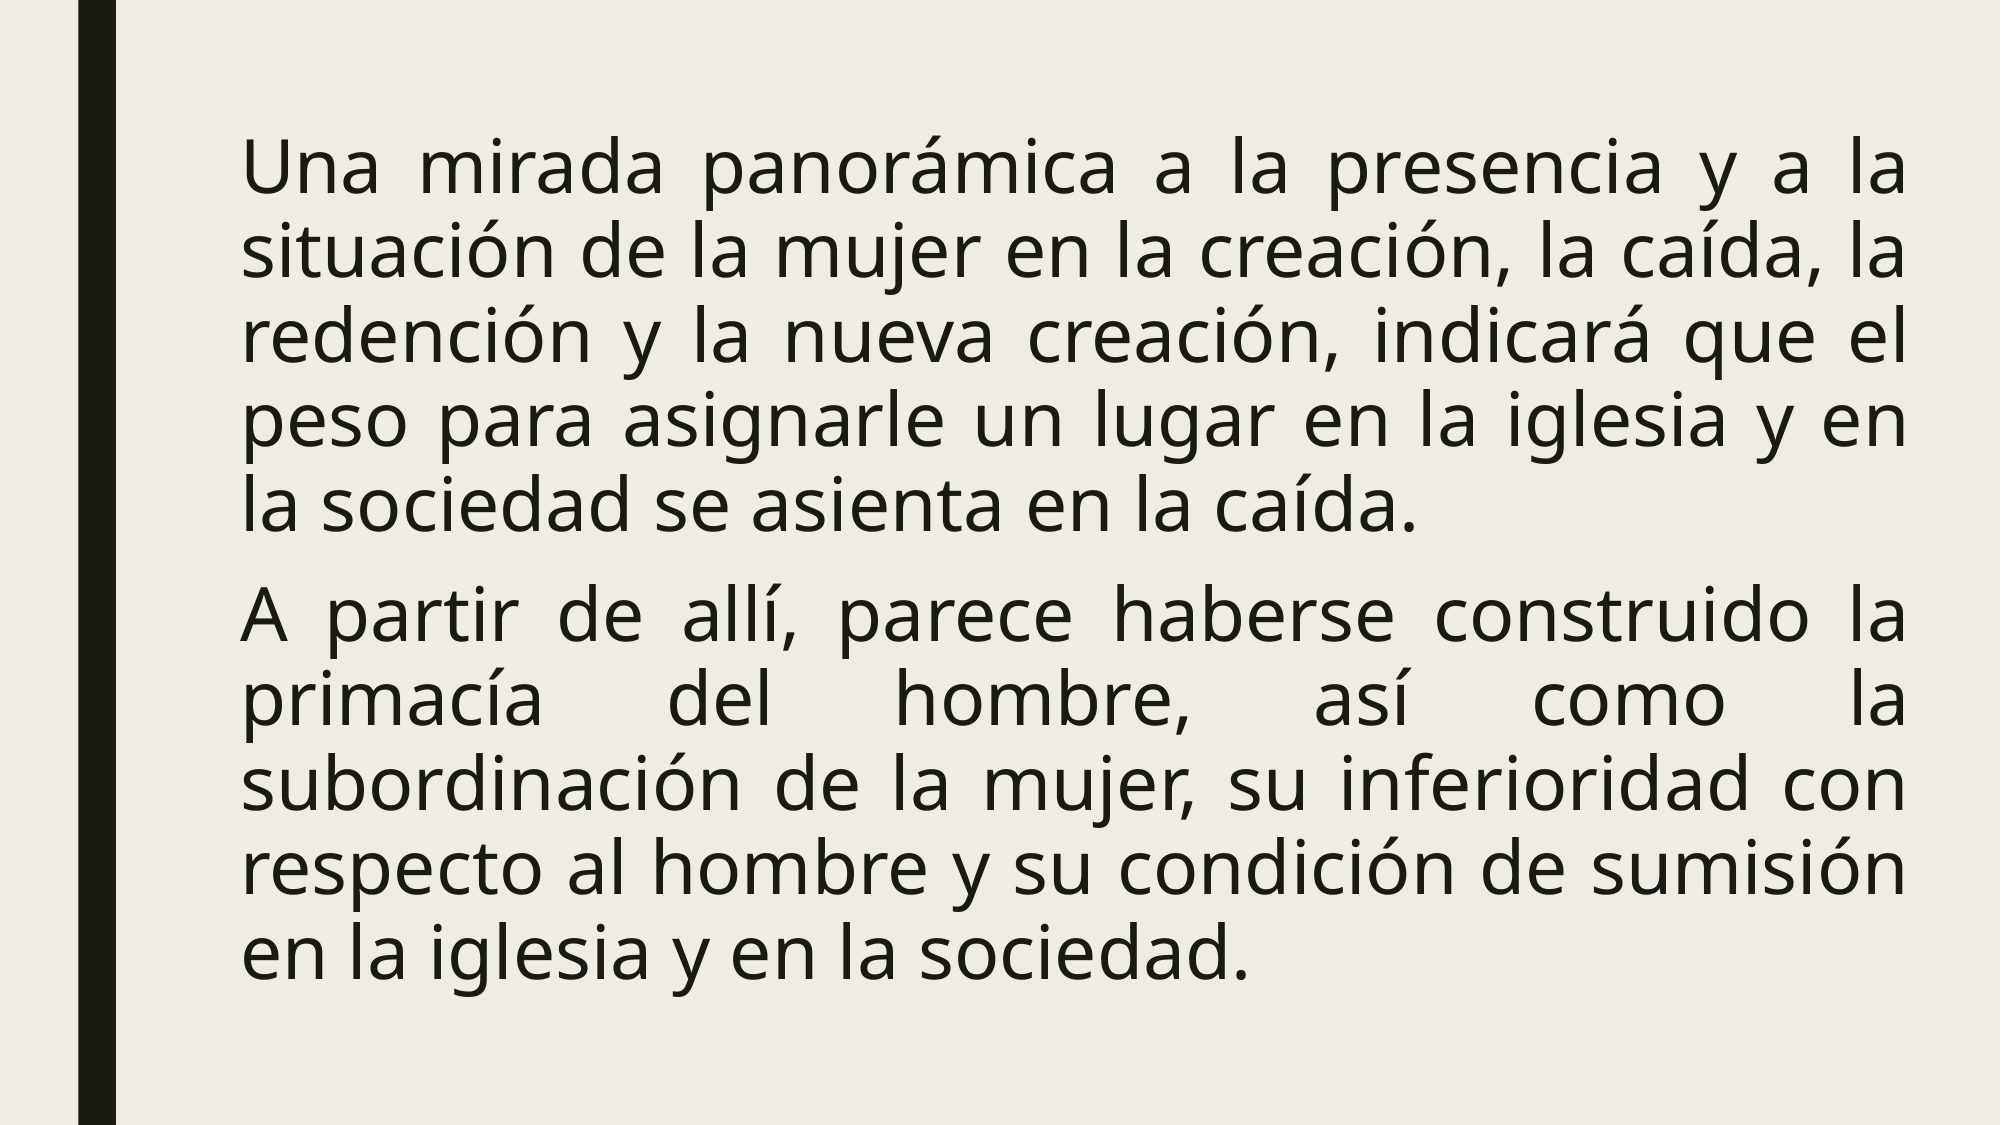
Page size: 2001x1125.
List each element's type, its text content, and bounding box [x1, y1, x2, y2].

list Una mirada panorámica a la presencia y a la situación de la mujer en la creación, la caída, la redención y la nueva creación, indicará que el peso para asignarle un lugar en la iglesia y en la sociedad se asienta en la caída. A partir de allí, parece haberse construido la primacía del hombre, así como la subordinación de la mujer, su inferioridad con respecto al hombre y su condición de sumisión en la iglesia y en la sociedad. [225, 68, 1926, 1057]
